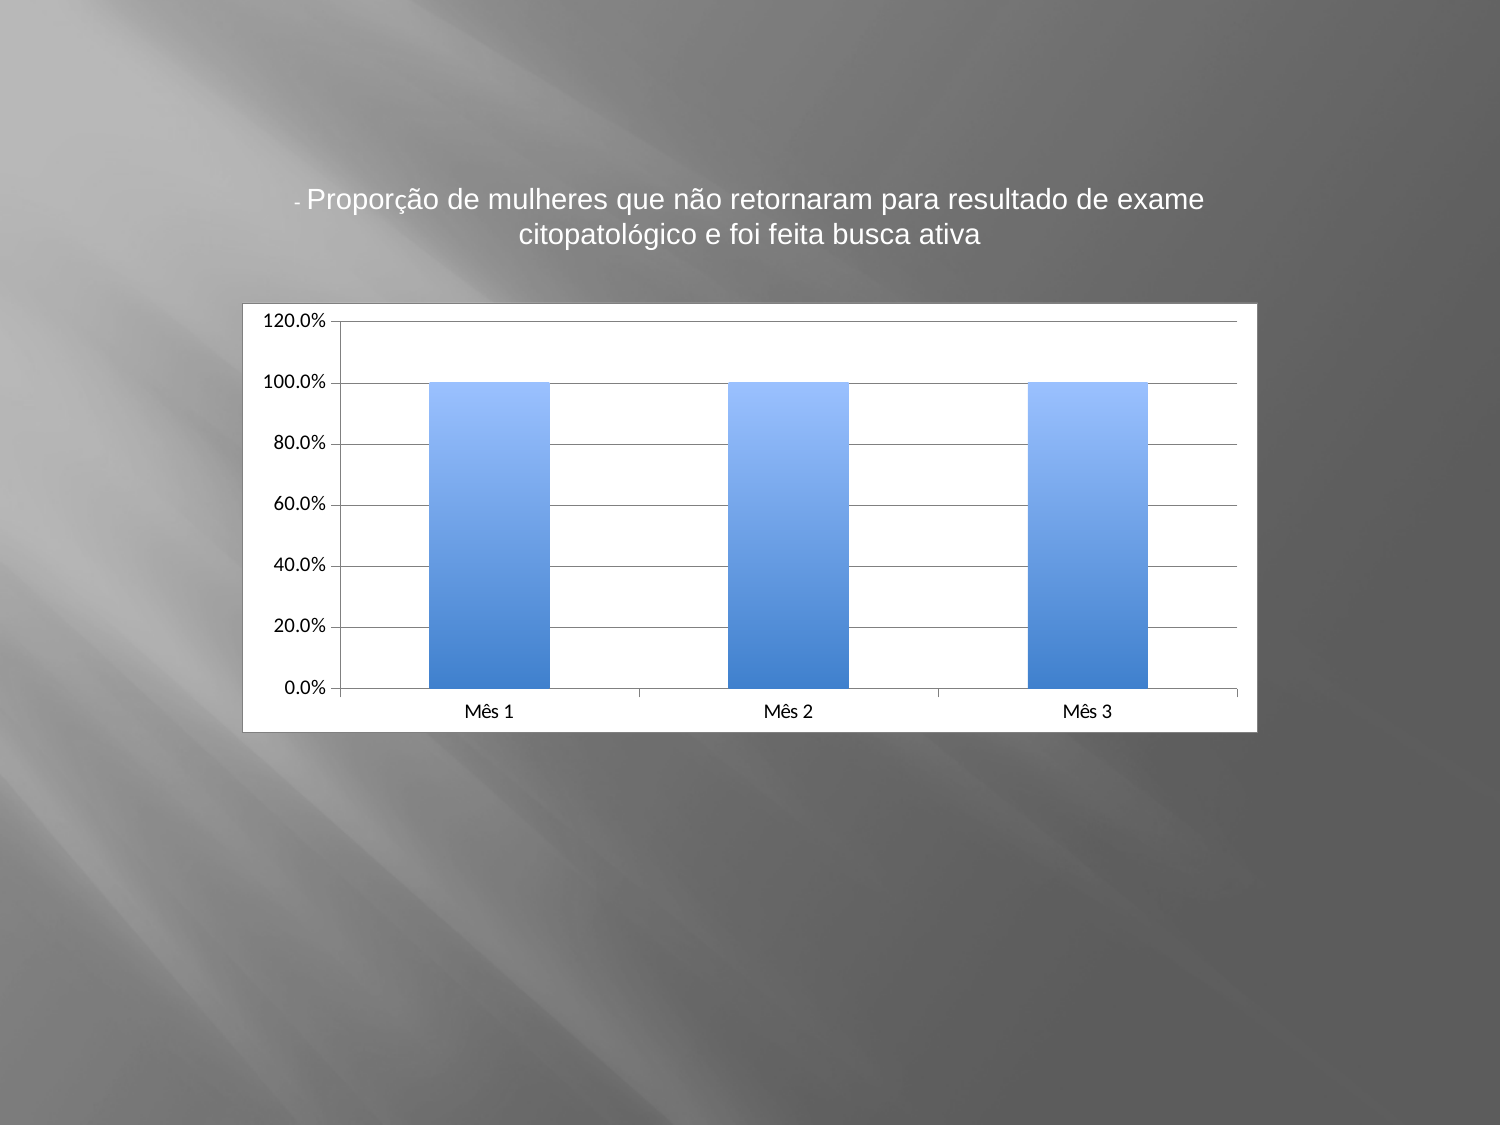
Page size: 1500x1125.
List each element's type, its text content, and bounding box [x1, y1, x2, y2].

chart [241, 302, 1259, 733]
text_box - Proporção de mulheres que não retornaram para resultado de exame citopatológico e foi feita busca ativa [253, 173, 1247, 258]
